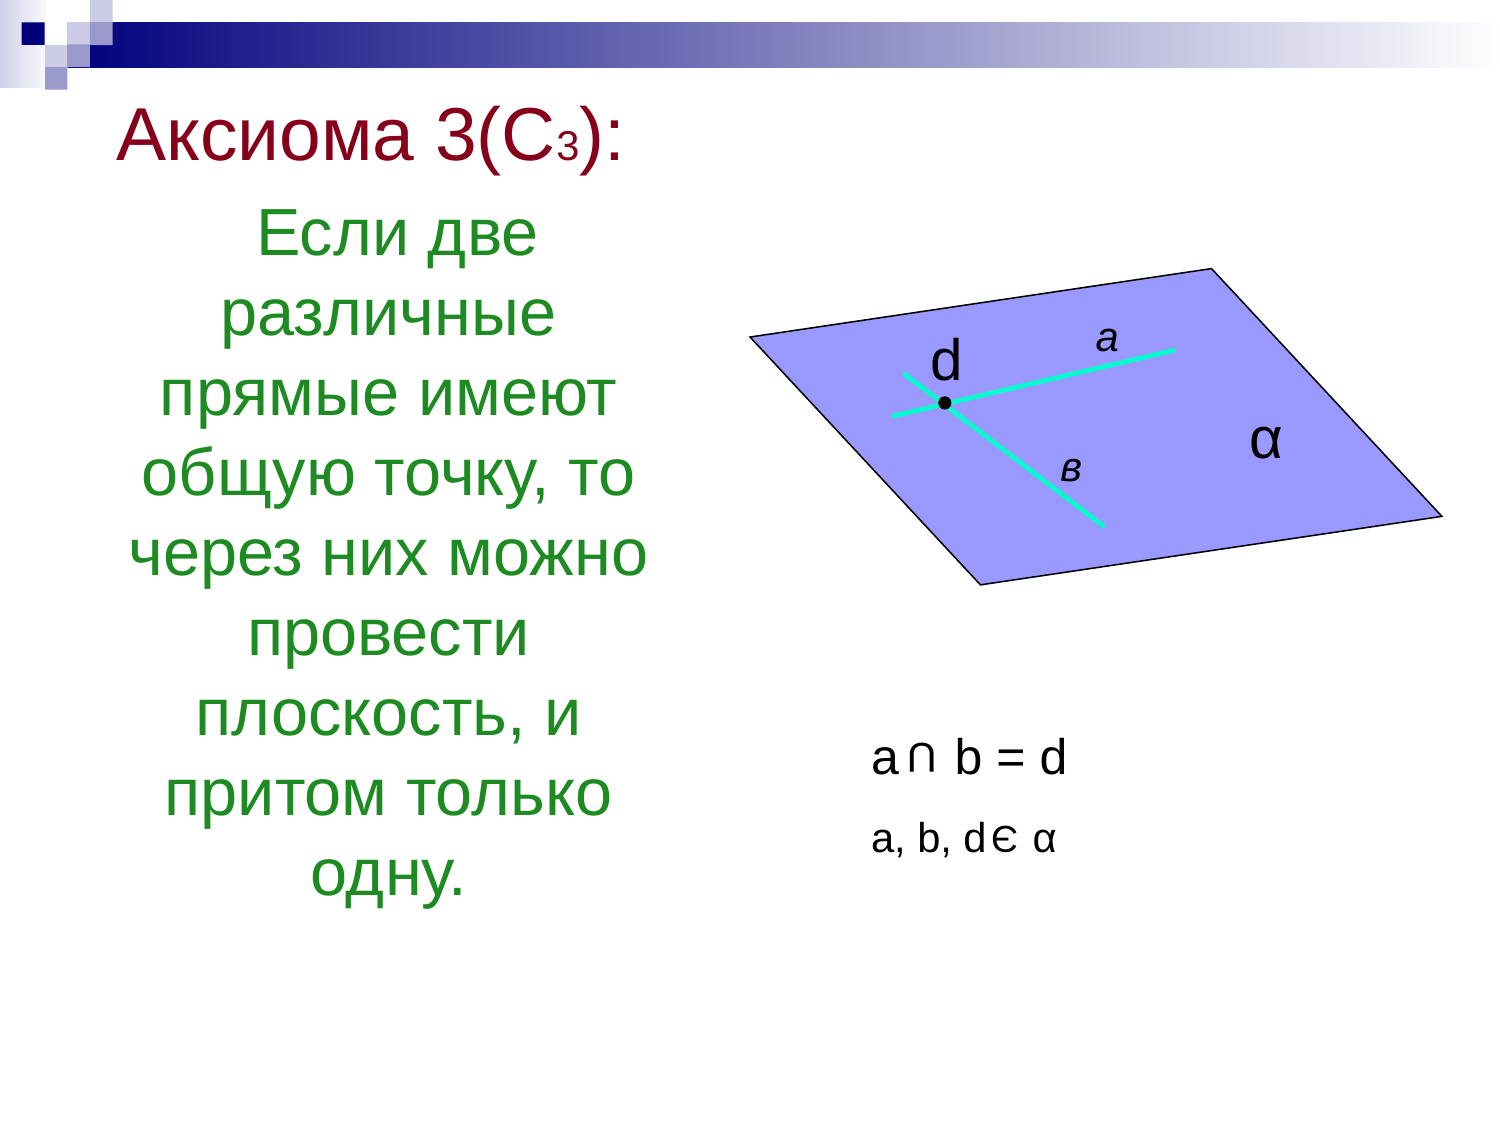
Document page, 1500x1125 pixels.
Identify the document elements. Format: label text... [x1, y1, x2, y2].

text_box a [1080, 302, 1134, 368]
text_box α [1234, 392, 1299, 478]
text_box U [880, 728, 952, 793]
text_box [750, 268, 1442, 585]
text_box a b = d a, b, d α [856, 692, 1341, 868]
text_box Э [974, 811, 1034, 871]
list Аксиома 3(С3): Если две различные прямые имеют общую точку, то через них можно провести плоскость, и притом только одну. [29, 78, 692, 963]
text_box [938, 397, 951, 409]
text_box в [1045, 432, 1098, 498]
text_box d [915, 314, 978, 400]
